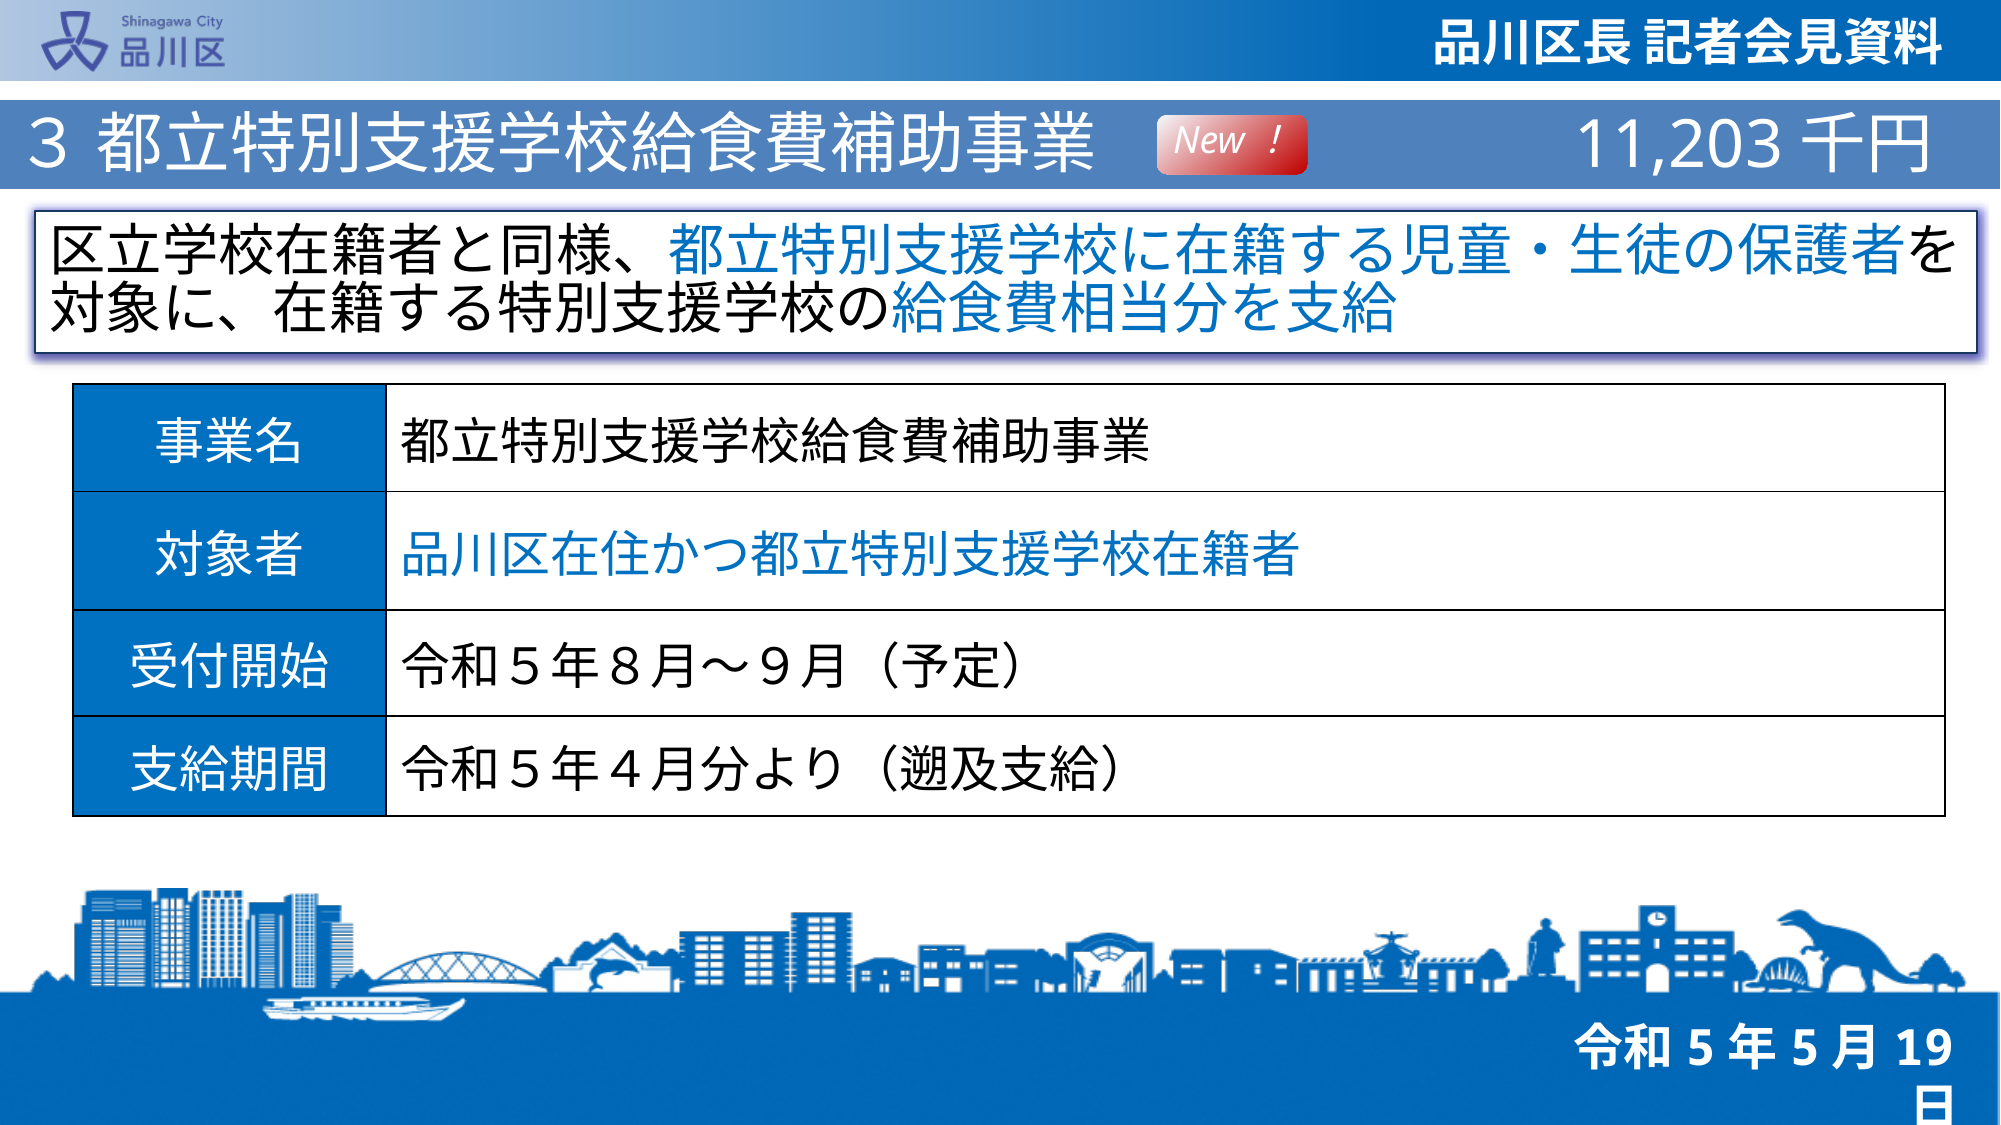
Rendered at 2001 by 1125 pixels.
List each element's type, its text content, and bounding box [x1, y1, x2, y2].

text_box 品川区長 記者会見資料 [1417, 10, 2000, 71]
table_header 事業名 [74, 385, 385, 491]
table_cell 支給期間 [74, 717, 385, 815]
table_cell 令和５年４月分より（遡及支給） [387, 717, 1944, 815]
picture [41, 11, 243, 72]
table_cell 令和５年８月～９月（予定） [387, 611, 1944, 715]
text_box ３ 都立特別支援学校給食費補助事業 11,203千円 [0, 100, 1979, 189]
text_box [0, 98, 2000, 191]
picture [0, 887, 2000, 1125]
table_header 都立特別支援学校給食費補助事業 [387, 385, 1944, 491]
table_cell 受付開始 [74, 611, 385, 715]
text_box [0, 0, 2000, 83]
text_box New！ [1154, 112, 1310, 177]
table_cell 品川区在住かつ都立特別支援学校在籍者 [387, 492, 1944, 609]
table_cell 対象者 [74, 492, 385, 609]
text_box 区立学校在籍者と同様、都立特別支援学校に在籍する児童・生徒の保護者を対象に、在籍する特別支援学校の給食費相当分を支給 [34, 210, 1978, 354]
